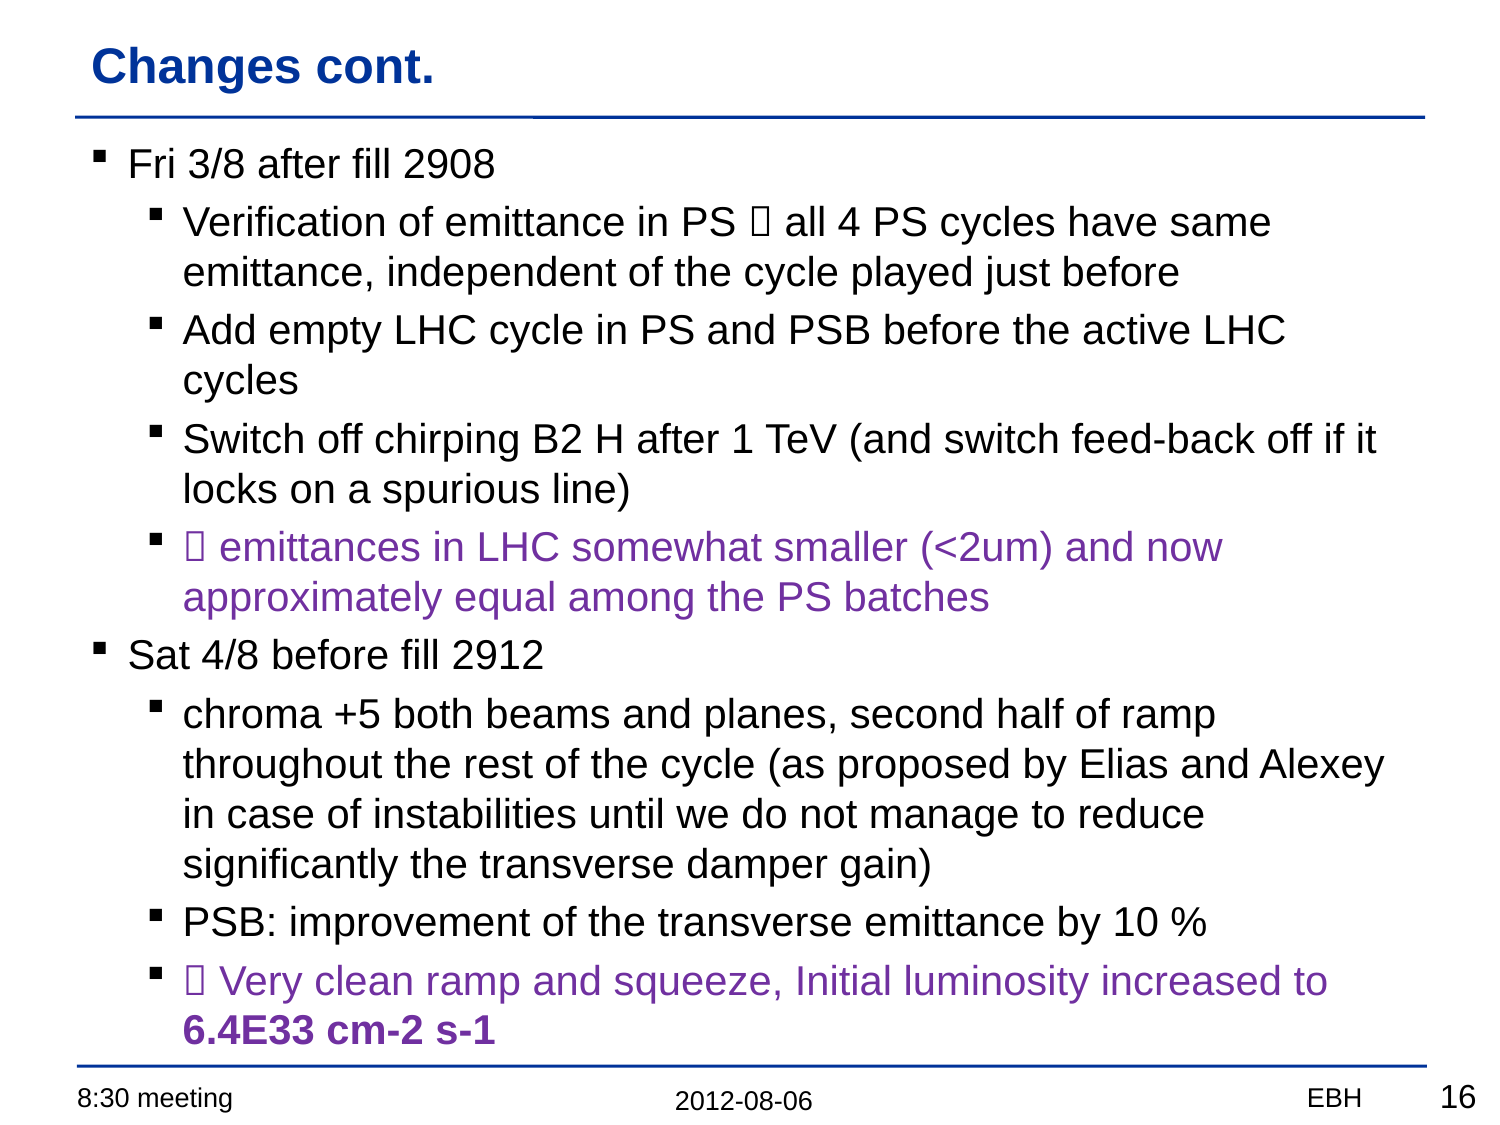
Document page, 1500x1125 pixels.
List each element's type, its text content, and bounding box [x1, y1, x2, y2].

list Fri 3/8 after fill 2908 Verification of emittance in PS  all 4 PS cycles have same emittance, independent of the cycle played just before Add empty LHC cycle in PS and PSB before the active LHC cycles Switch off chirping B2 H after 1 TeV (and switch feed-back off if it locks on a spurious line)  emittances in LHC somewhat smaller (<2um) and now approximately equal among the PS batches Sat 4/8 before fill 2912 chroma +5 both beams and planes, second half of ramp throughout the rest of the cycle (as proposed by Elias and Alexey in case of instabilities until we do not manage to reduce significantly the transverse damper gain) PSB: improvement of the transverse emittance by 10 %  Very clean ramp and squeeze, Initial luminosity increased to 6.4E33 cm-2 s-1 [74, 128, 1426, 1054]
title Changes cont. [75, 12, 1425, 116]
